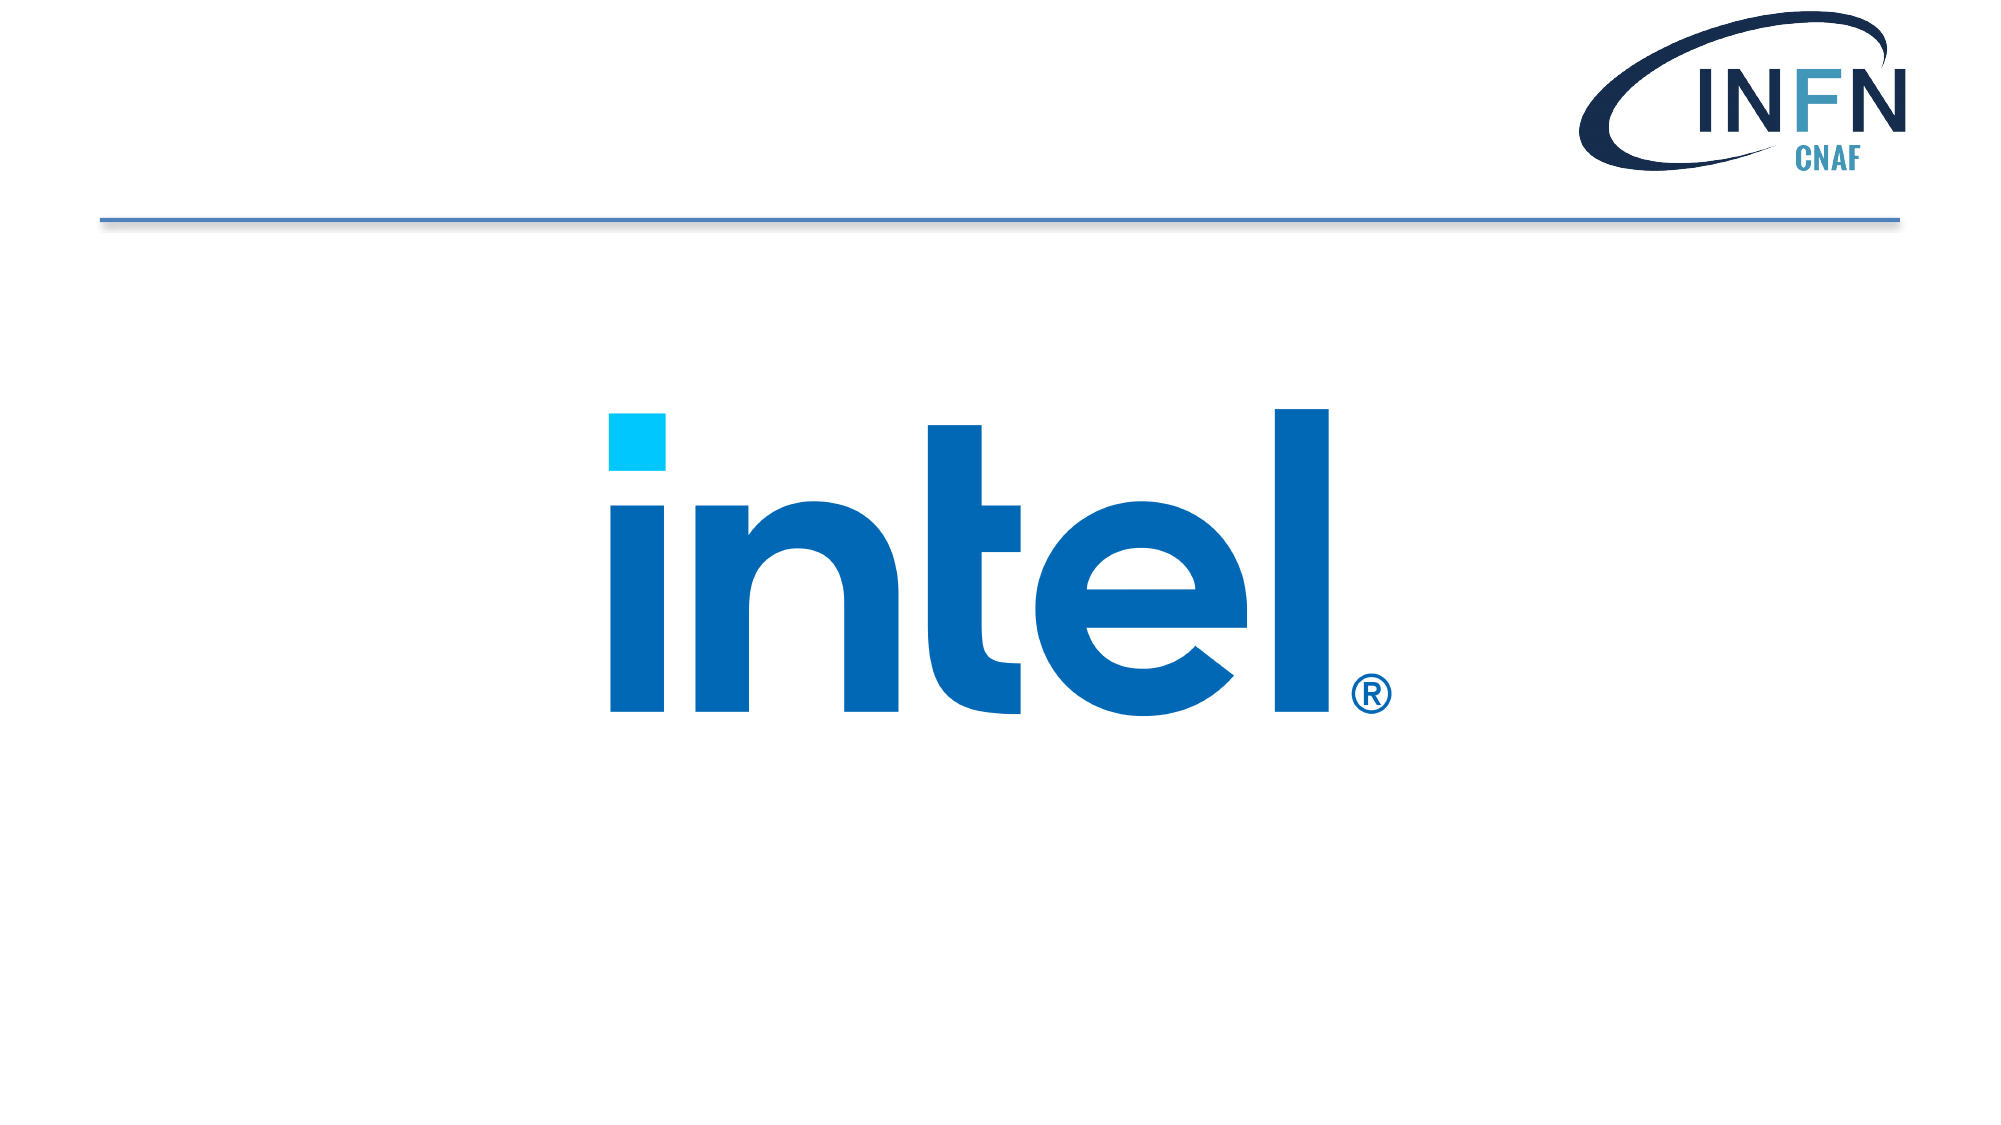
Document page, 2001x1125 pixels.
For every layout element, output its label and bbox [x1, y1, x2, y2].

picture [605, 402, 1395, 723]
picture [1541, 2, 1986, 197]
